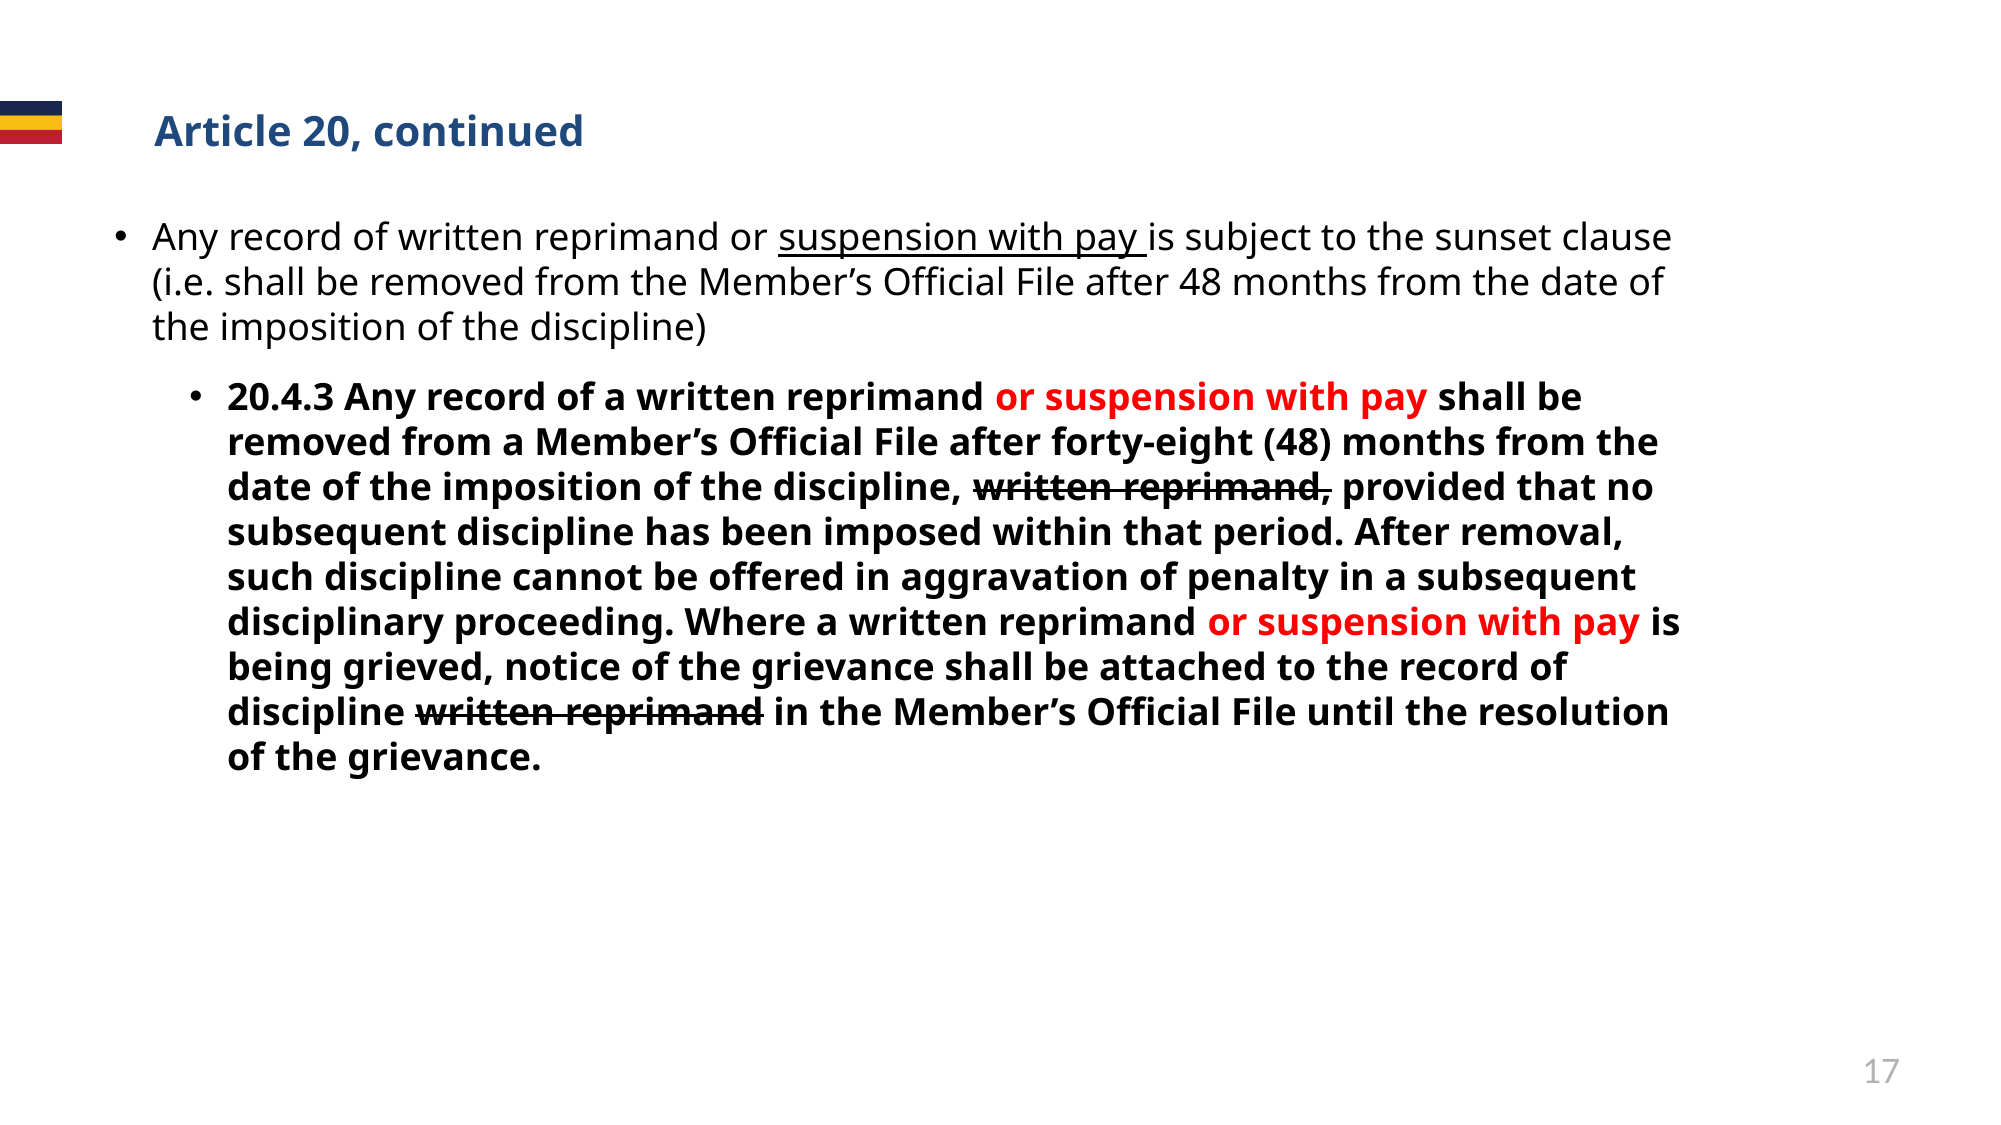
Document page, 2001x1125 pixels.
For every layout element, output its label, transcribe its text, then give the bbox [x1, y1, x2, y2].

slide_number 17 [1440, 1046, 1900, 1103]
subtitle Any record of written reprimand or suspension with pay is subject to the sunset clause (i.e. shall be removed from the Member’s Official File after 48 months from the date of the imposition of the discipline) 20.4.3 Any record of a written reprimand or suspension with pay shall be removed from a Member’s Official File after forty-eight (48) months from the date of the imposition of the discipline, written reprimand, provided that no subsequent discipline has been imposed within that period. After removal, such discipline cannot be offered in aggravation of penalty in a subsequent disciplinary proceeding. Where a written reprimand or suspension with pay is being grieved, notice of the grievance shall be attached to the record of discipline written reprimand in the Member’s Official File until the resolution of the grievance. [112, 213, 1700, 866]
title Article 20, continued [132, 104, 1850, 293]
picture [0, 101, 62, 144]
